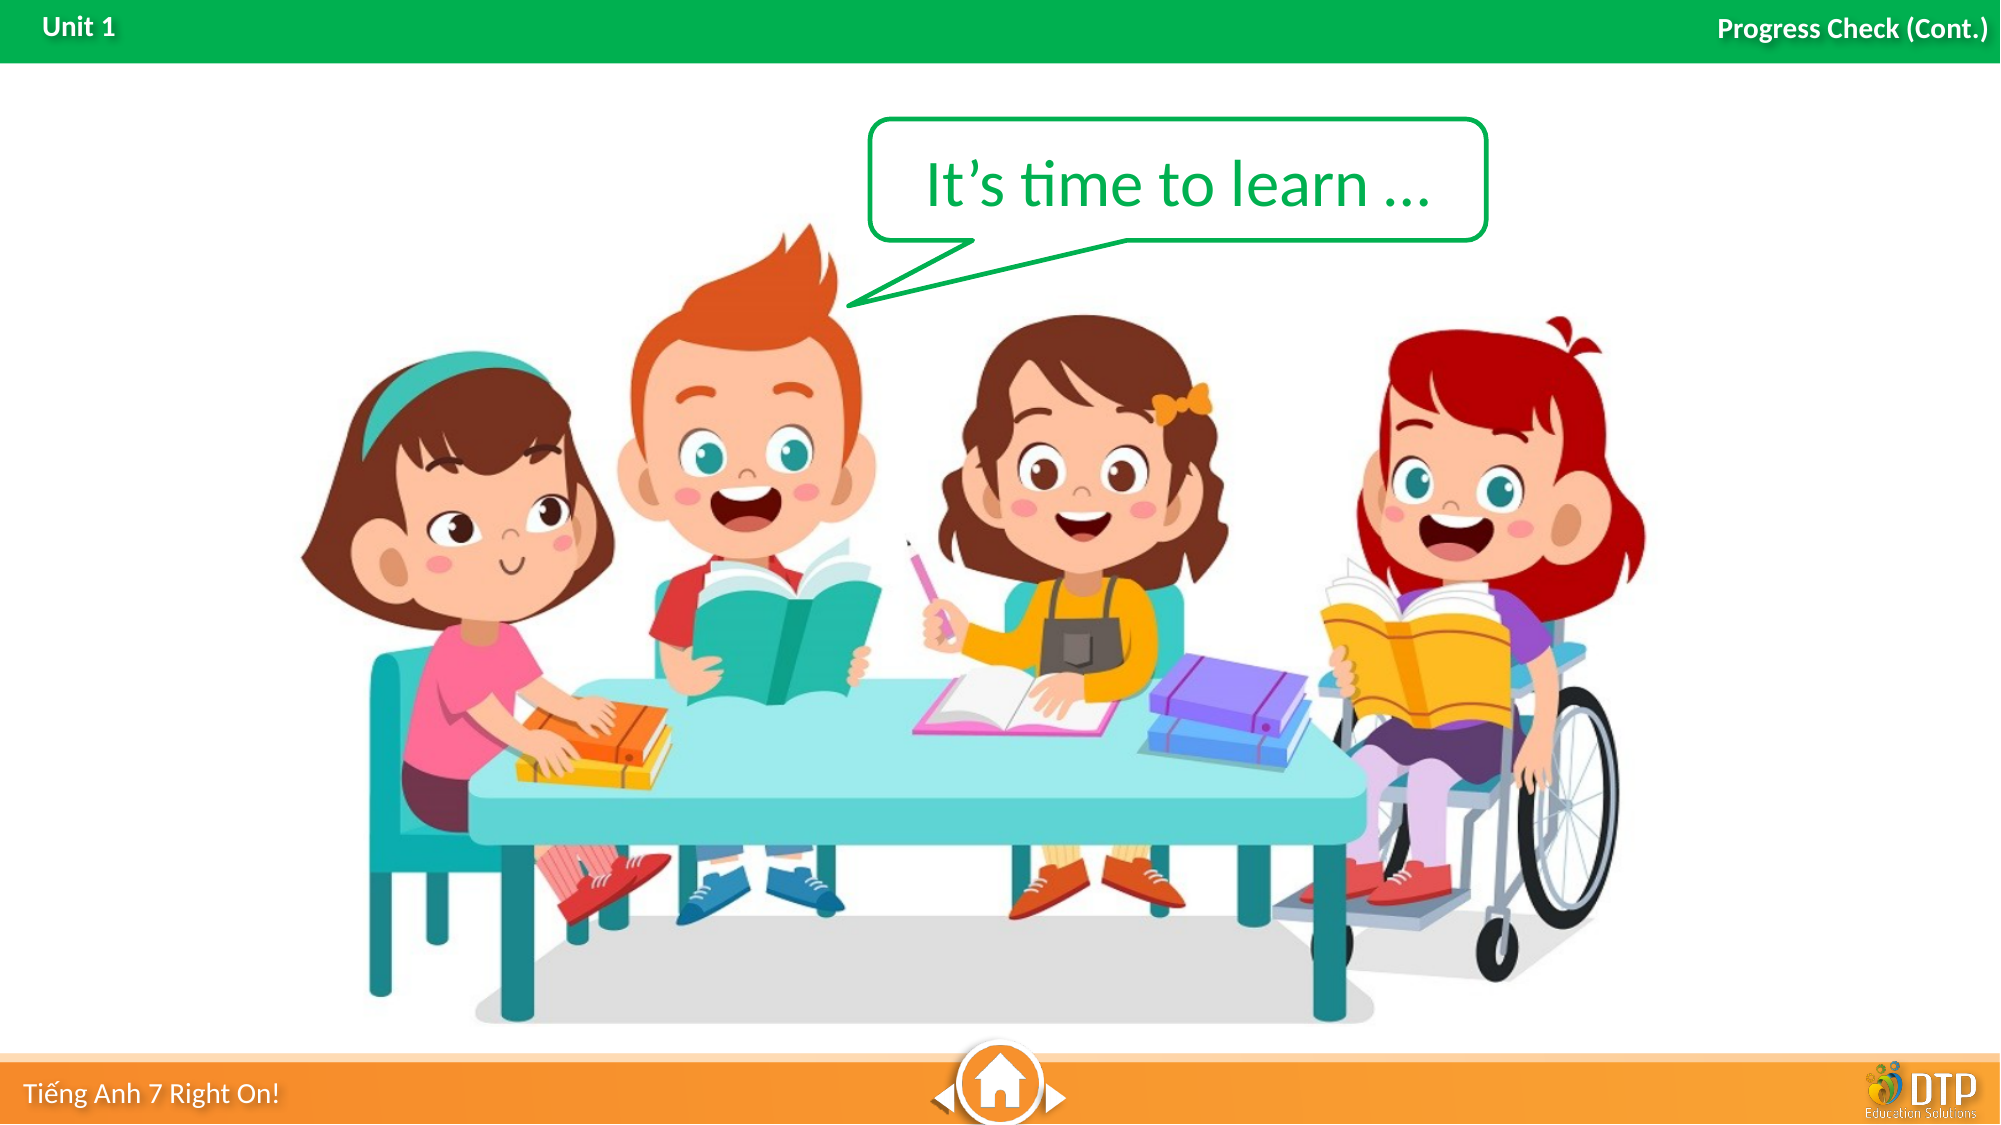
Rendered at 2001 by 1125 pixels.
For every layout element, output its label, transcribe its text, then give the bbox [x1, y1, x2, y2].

picture [0, 64, 2000, 1125]
text_box It’s time to learn … [867, 116, 1489, 205]
